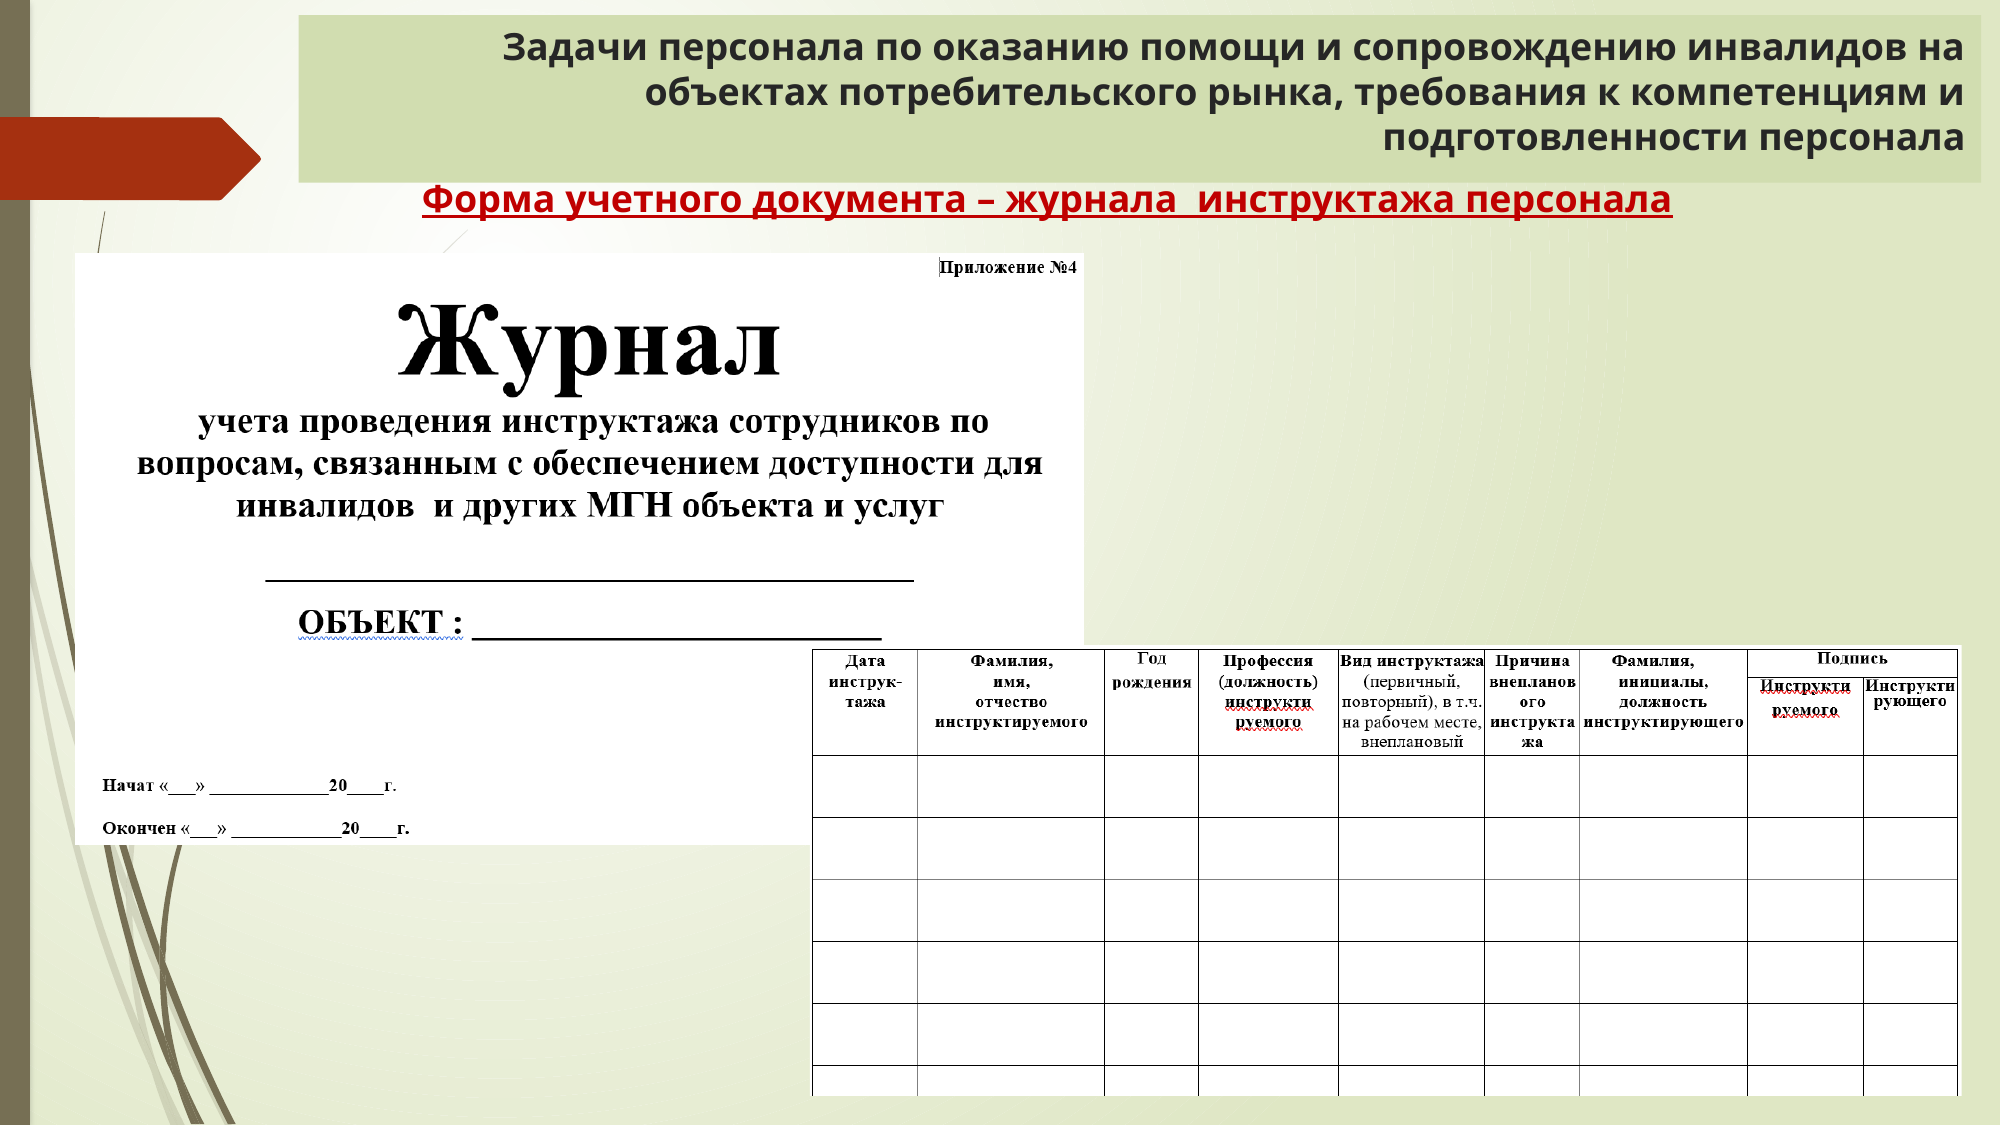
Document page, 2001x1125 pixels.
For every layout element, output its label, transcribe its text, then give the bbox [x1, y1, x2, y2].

picture [74, 253, 1962, 1096]
text_box Форма учетного документа – журнала инструктажа персонала [114, 167, 1981, 228]
text_box [94, 167, 1962, 360]
title Задачи персонала по оказанию помощи и сопровождению инвалидов на объектах потребительского рынка, требования к компетенциям и подготовленности персонала [298, 15, 1982, 183]
